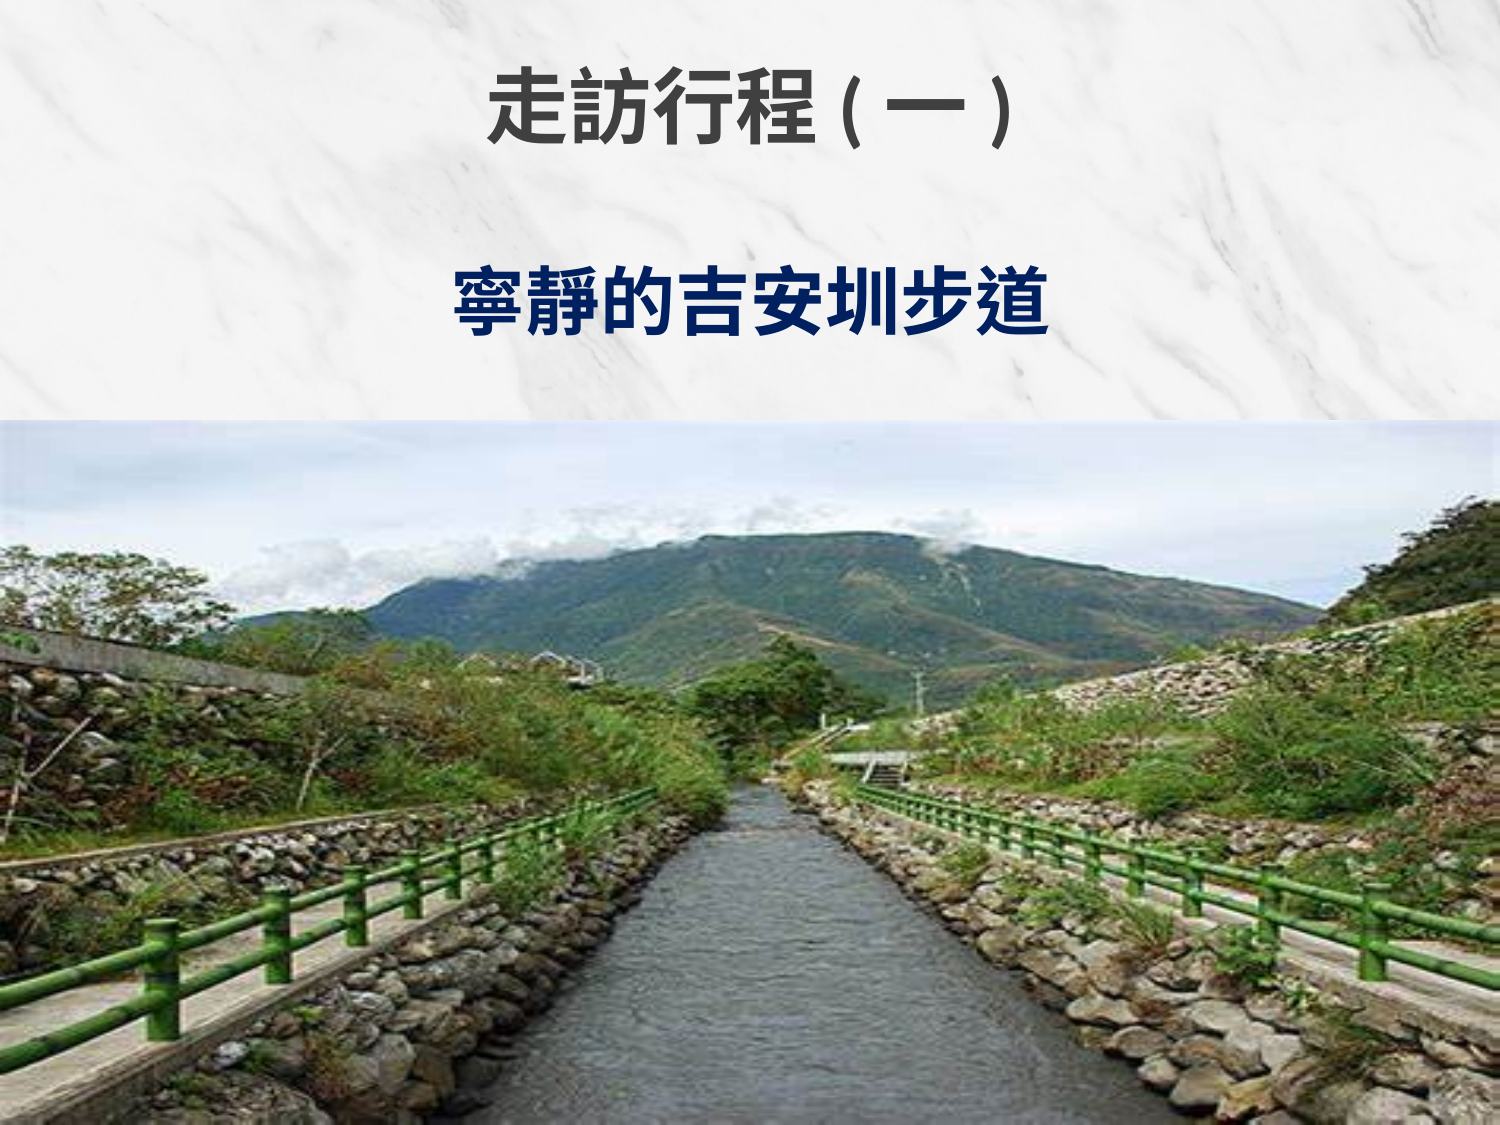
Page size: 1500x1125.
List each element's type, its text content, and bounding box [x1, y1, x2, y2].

title 走訪行程(一) 寧靜的吉安圳步道 [0, 0, 1500, 420]
picture [0, 420, 1500, 1125]
